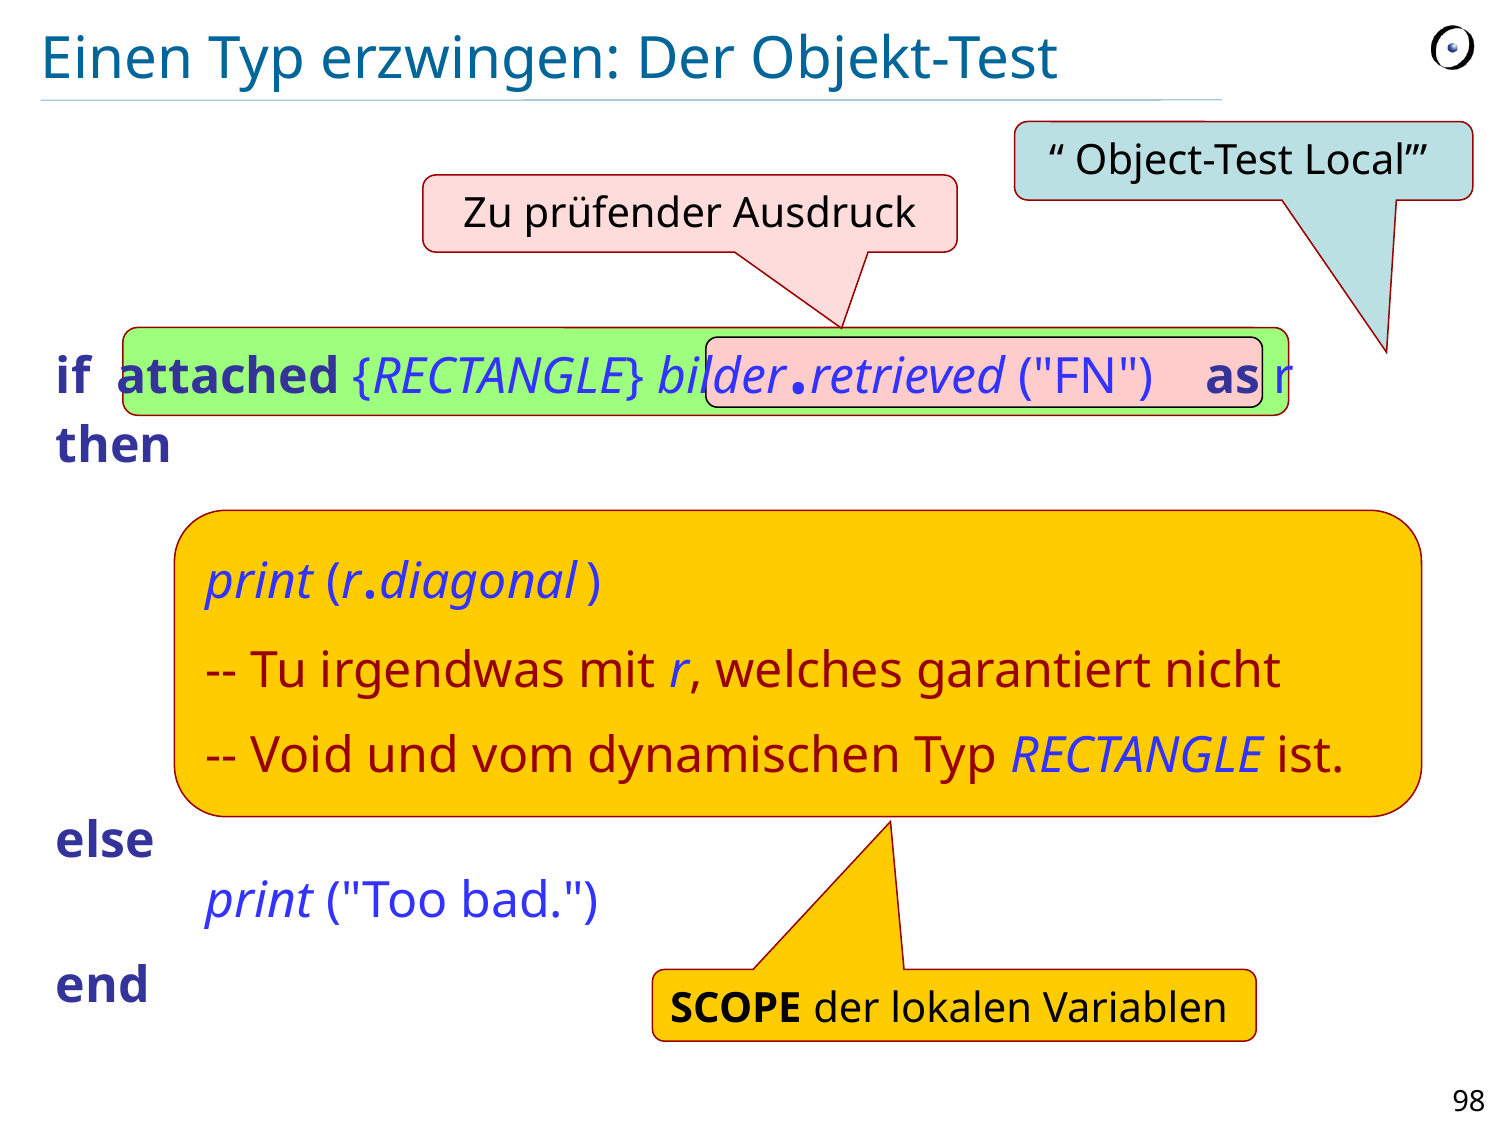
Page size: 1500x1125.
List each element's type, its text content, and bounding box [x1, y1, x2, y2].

picture [1429, 20, 1476, 72]
text_box “ Object-Test Local’” [1014, 121, 1473, 201]
text_box Zu prüfender Ausdruck [422, 174, 958, 329]
text_box SCOPE der lokalen Variablen [652, 821, 1257, 1042]
list if attached {RECTANGLE} bilder.retrieved ("FN") as r then print (r.diagonal ) -- Tu irgendwas mit r, welches garantiert nicht -- Void und vom dynamischen Typ RECTANGLE ist. else print ("Too bad.") end [40, 149, 1451, 1077]
title Einen Typ erzwingen: Der Objekt-Test [40, 18, 1344, 91]
